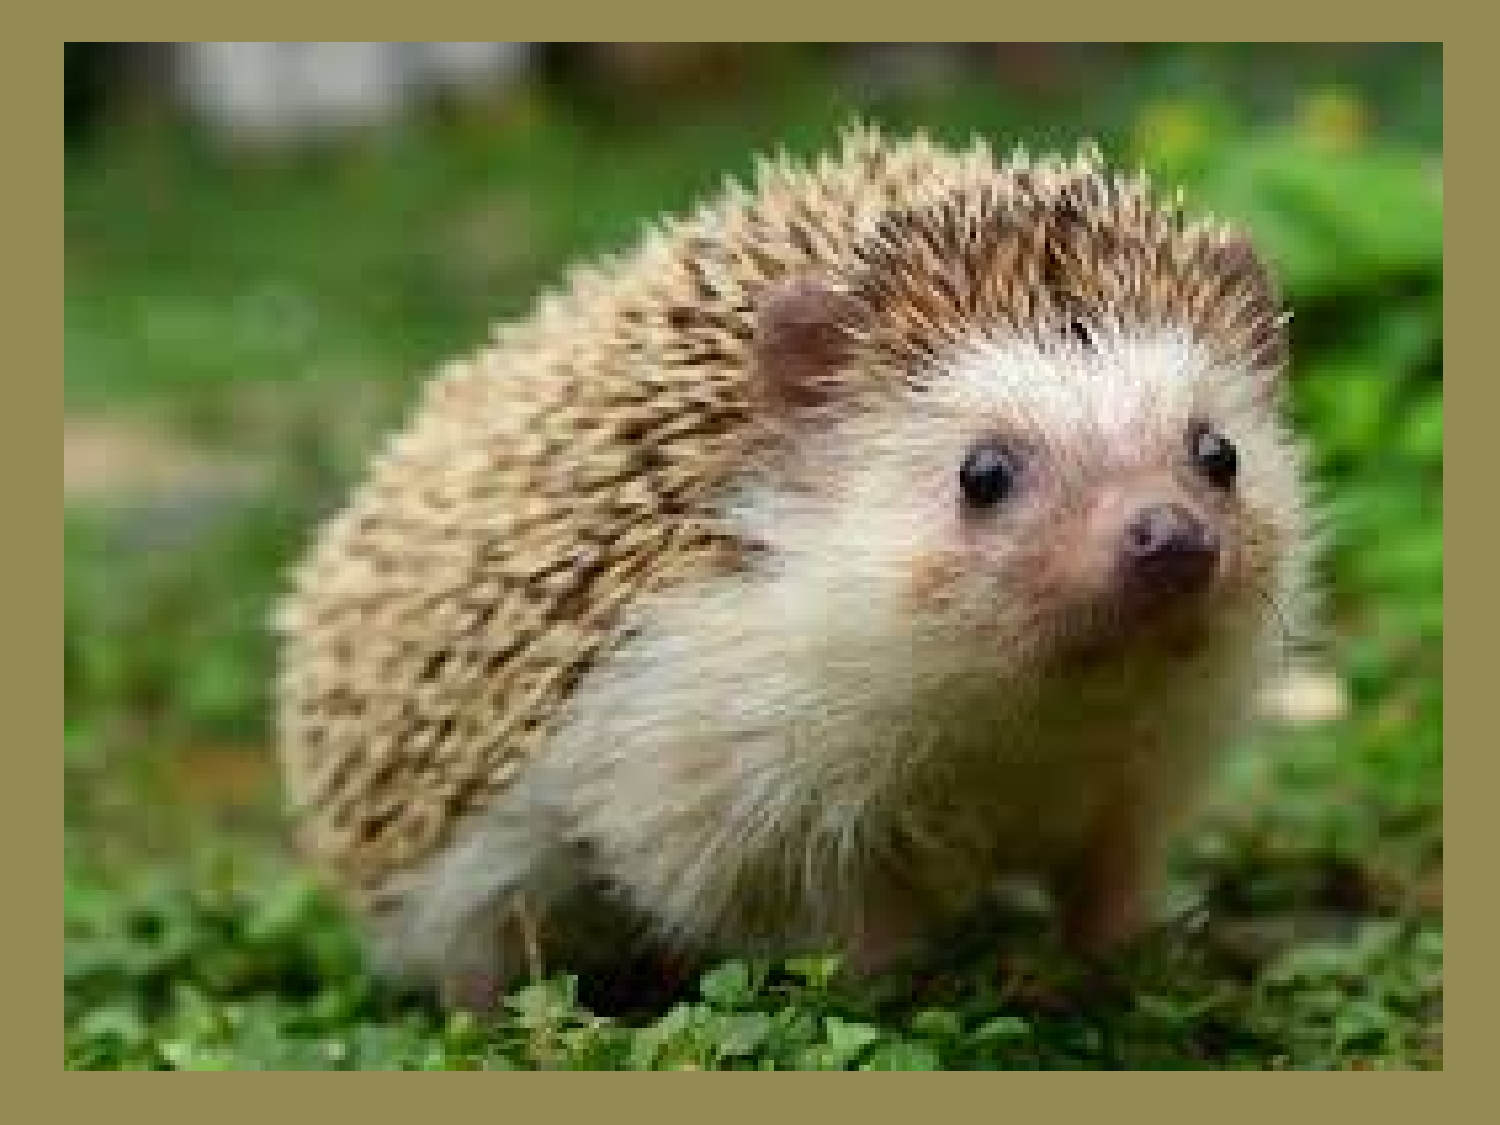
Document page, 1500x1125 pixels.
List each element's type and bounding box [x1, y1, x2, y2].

picture [64, 42, 1443, 1071]
